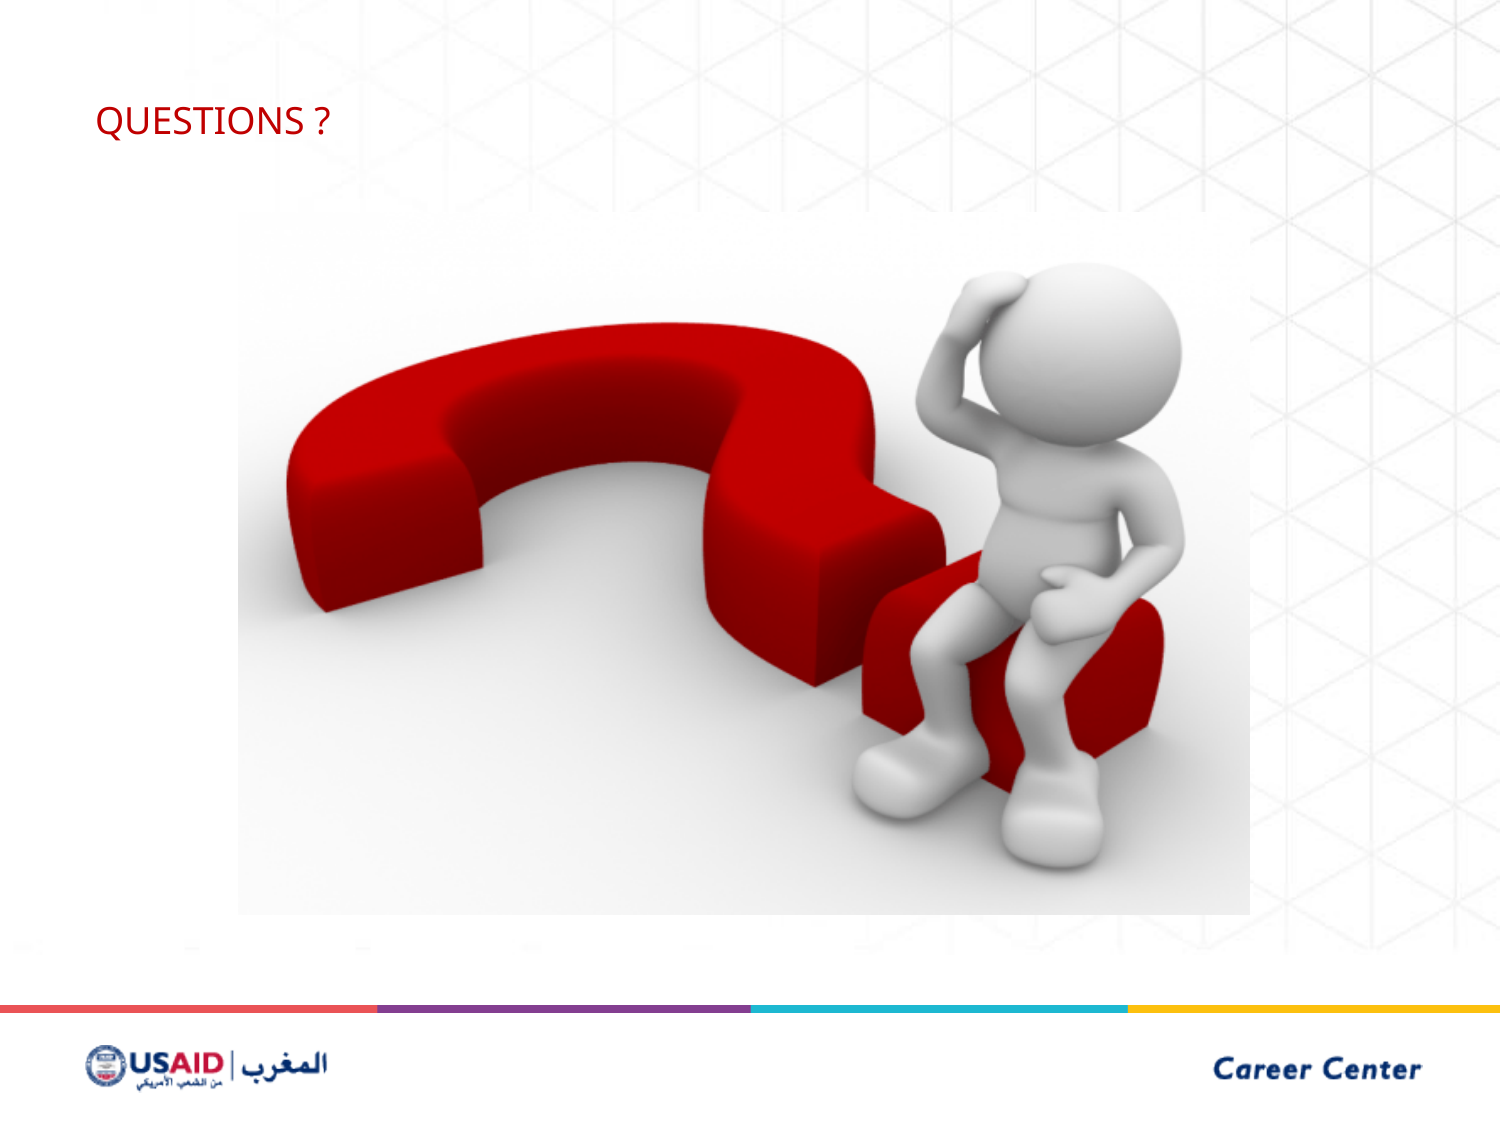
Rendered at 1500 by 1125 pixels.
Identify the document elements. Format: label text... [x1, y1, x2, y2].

text_box QUESTIONS ? [80, 89, 1049, 227]
picture [0, 0, 1500, 1093]
